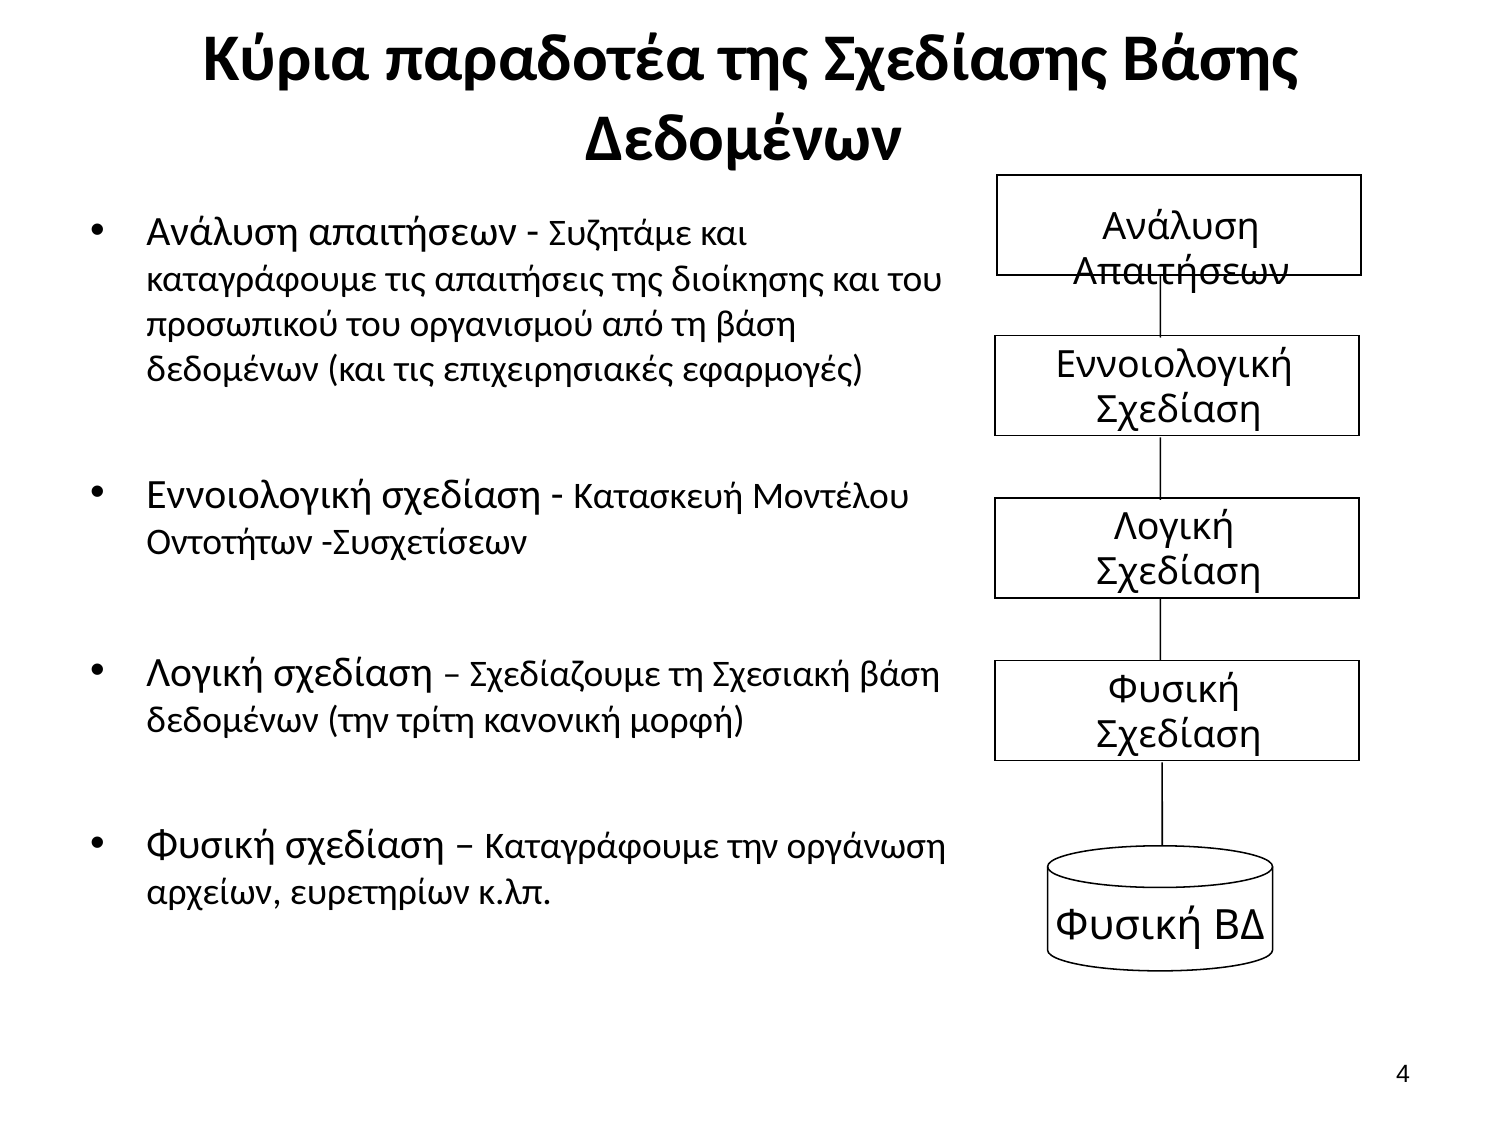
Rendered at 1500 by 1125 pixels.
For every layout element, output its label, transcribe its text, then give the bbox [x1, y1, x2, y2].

list Ανάλυση απαιτήσεων - Συζητάμε και καταγράφουμε τις απαιτήσεις της διοίκησης και του προσωπικού του οργανισμού από τη βάση δεδομένων (και τις επιχειρησιακές εφαρμογές) Εννοιολογική σχεδίαση - Κατασκευή Μοντέλου Οντοτήτων -Συσχετίσεων Λογική σχεδίαση – Σχεδίαζουμε τη Σχεσιακή βάση δεδομένων (την τρίτη κανονική μορφή) Φυσική σχεδίαση – Καταγράφουμε την οργάνωση αρχείων, ευρετηρίων κ.λπ. [75, 196, 975, 1024]
title Κύρια παραδοτέα της Σχεδίασης Βάσης Δεδομένων [76, 19, 1427, 169]
slide_number 3 [1074, 1042, 1425, 1103]
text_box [972, 174, 1388, 971]
